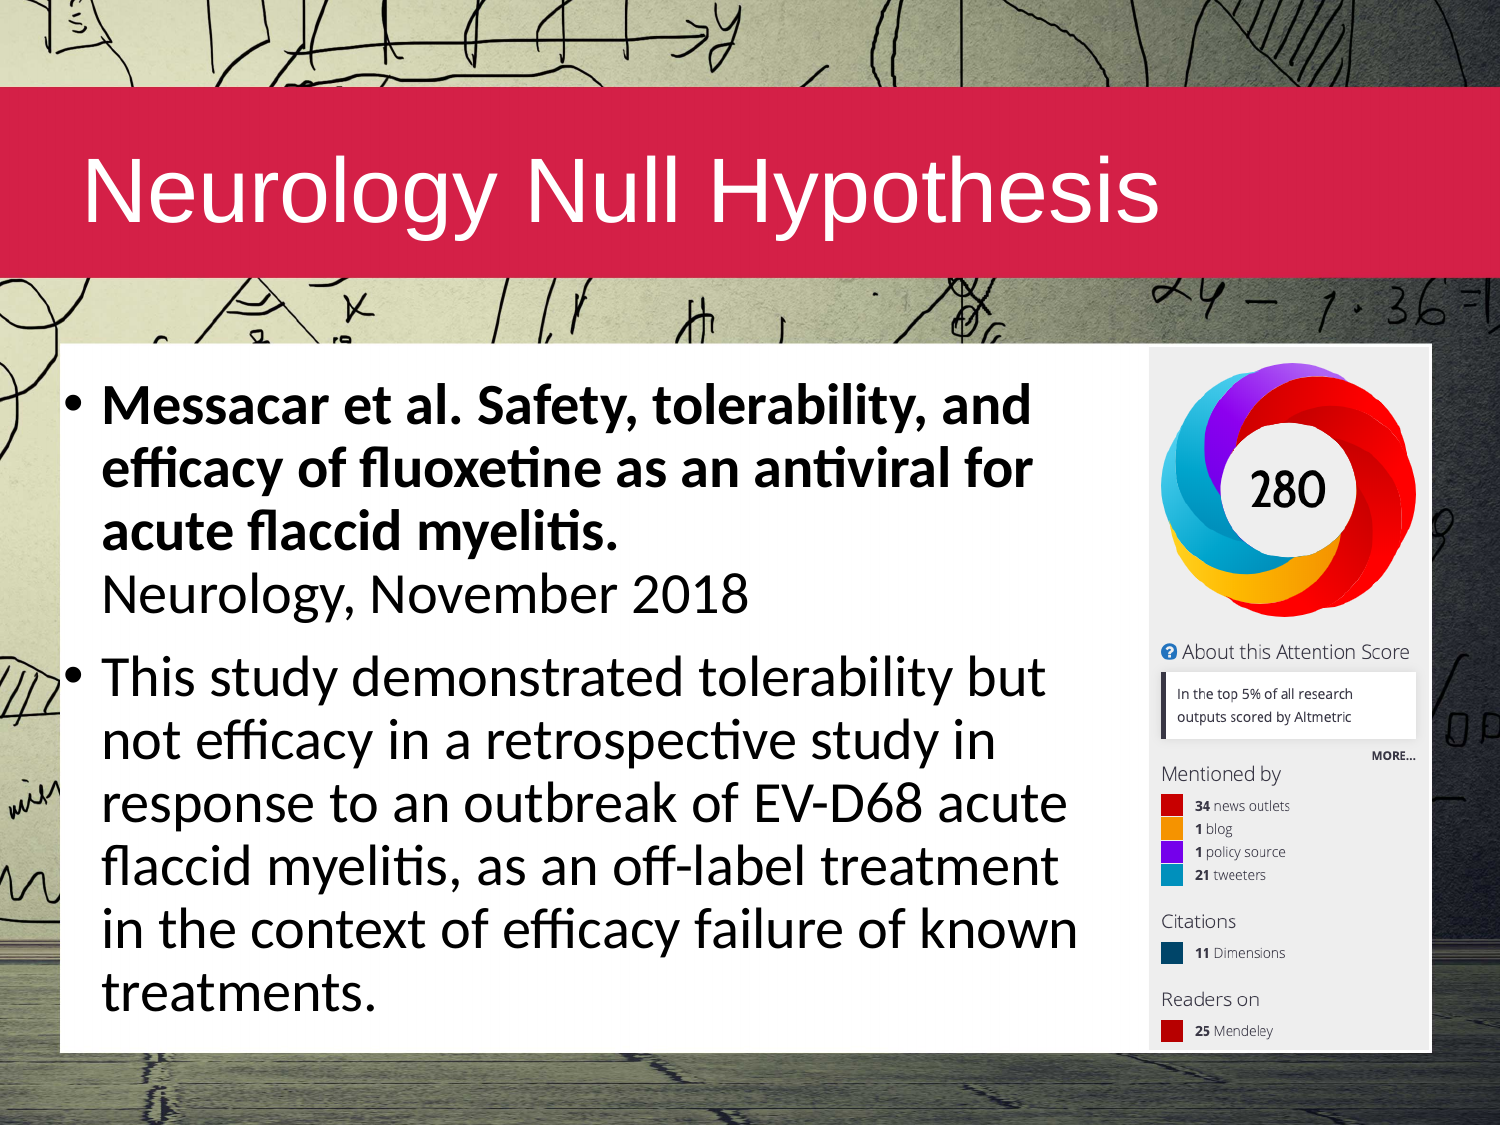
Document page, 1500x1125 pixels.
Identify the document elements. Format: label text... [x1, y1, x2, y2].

title Neurology Null Hypothesis [66, 84, 1360, 302]
picture [0, 0, 1500, 1125]
list Messacar et al. Safety, tolerability, and efficacy of fluoxetine as an antiviral for acute flaccid myelitis. Neurology, November 2018 This study demonstrated tolerability but not efficacy in a retrospective study in response to an outbreak of EV-D68 acute flaccid myelitis, as an off-label treatment in the context of efficacy failure of known treatments. [48, 366, 1131, 738]
